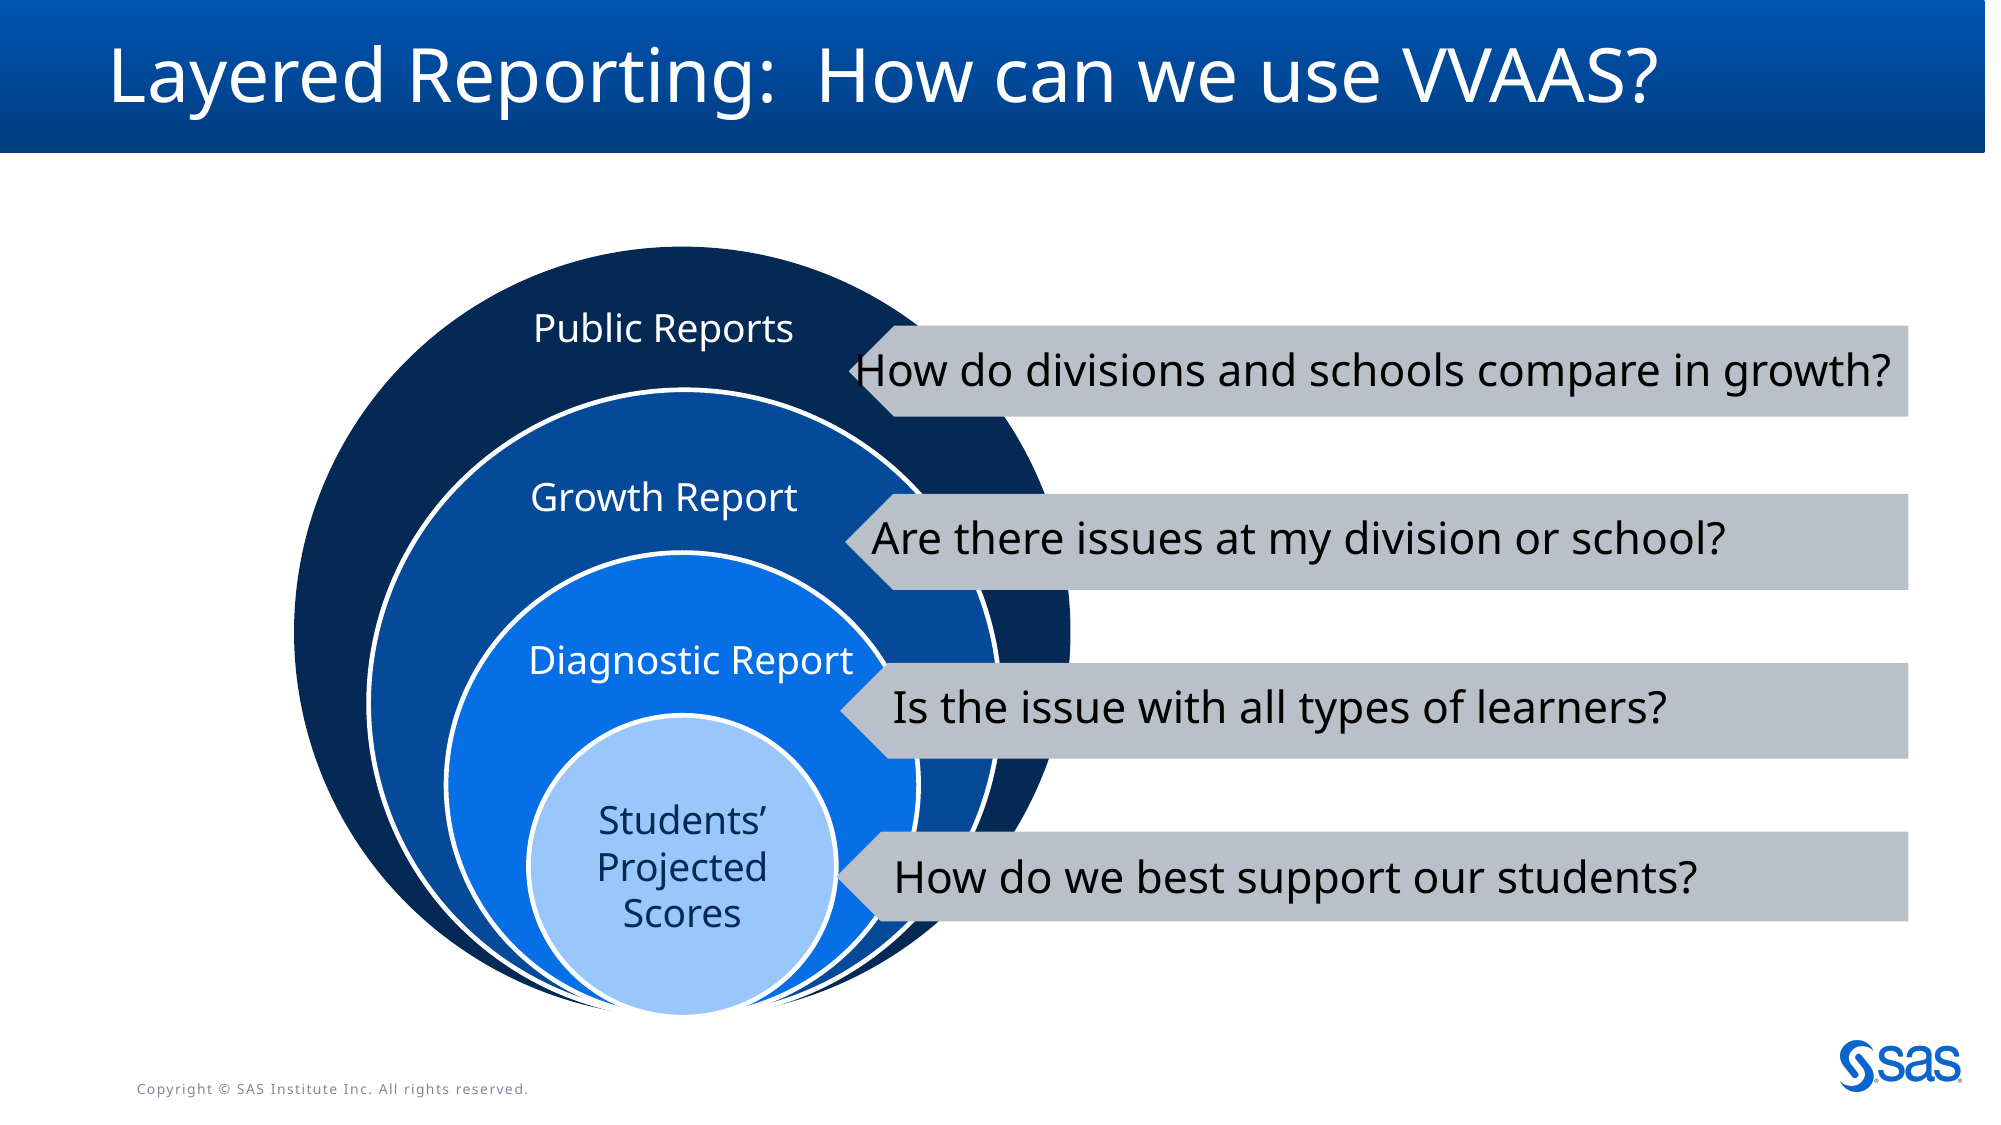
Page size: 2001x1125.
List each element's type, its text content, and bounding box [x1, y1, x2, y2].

text_box [0, 0, 1985, 154]
text_box Layered Reporting: How can we use VVAAS? [93, 30, 1819, 116]
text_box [294, 246, 1909, 1018]
picture [1840, 1040, 1962, 1092]
